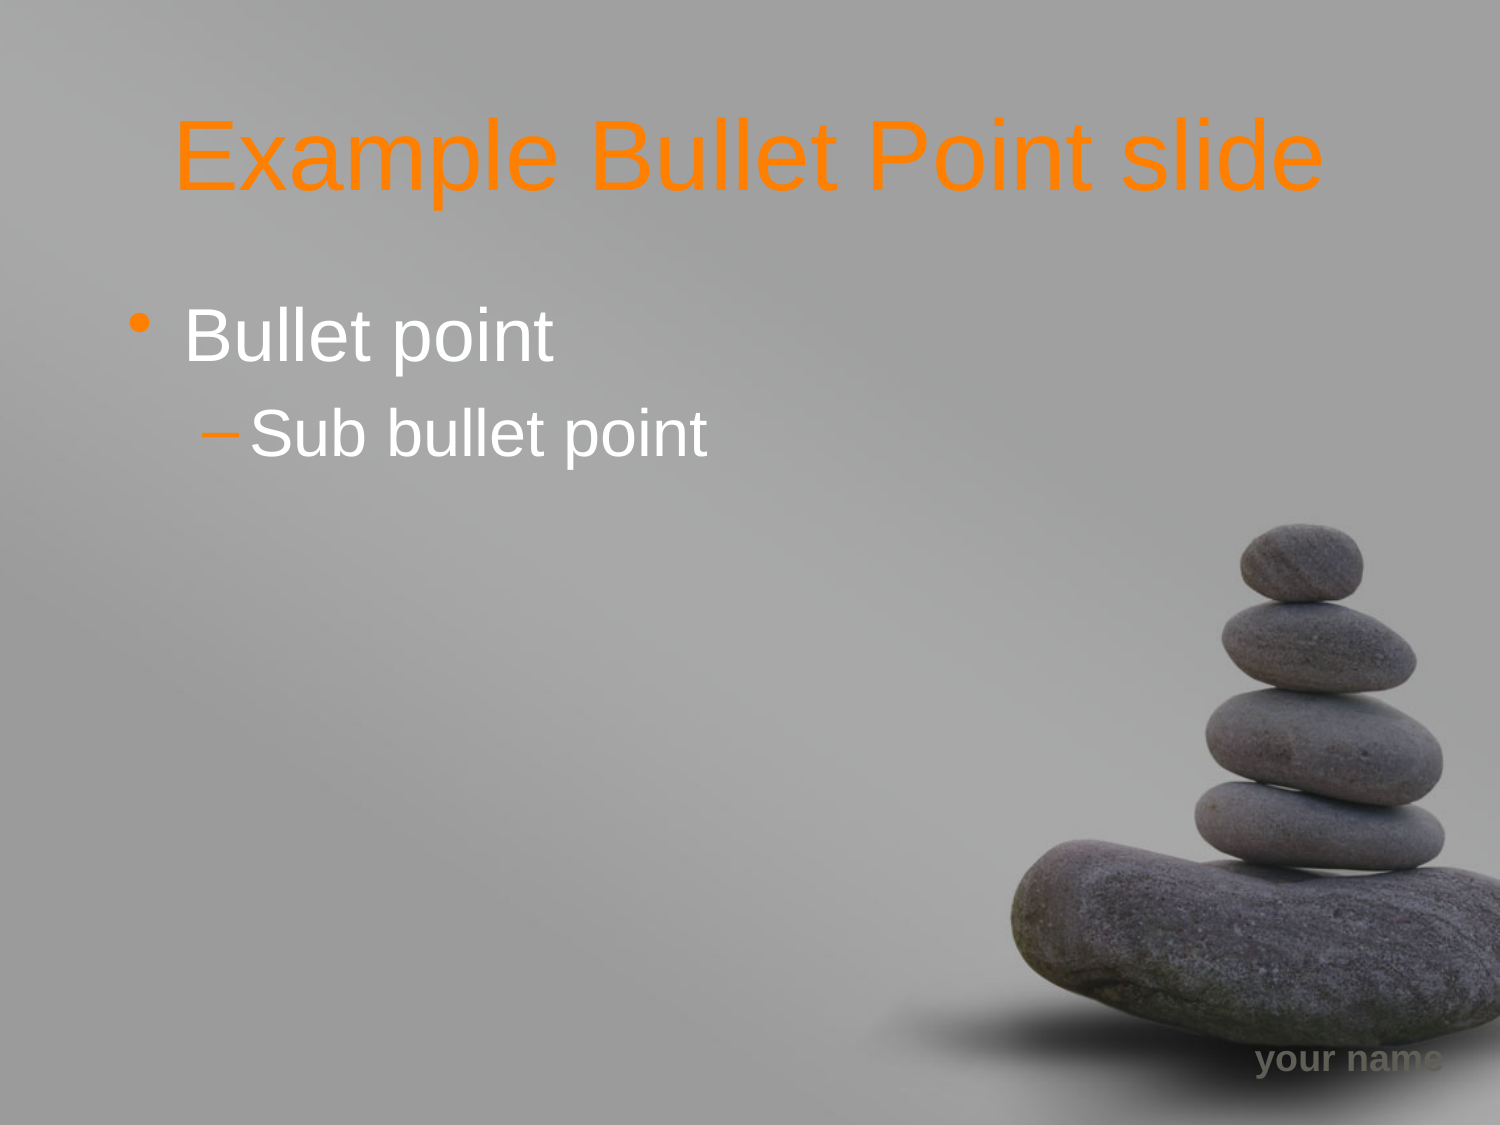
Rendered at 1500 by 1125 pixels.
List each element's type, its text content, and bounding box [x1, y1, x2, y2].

list Bullet point Sub bullet point [112, 278, 1425, 1005]
title Example Bullet Point slide [75, 45, 1425, 256]
picture [0, 0, 1500, 1125]
